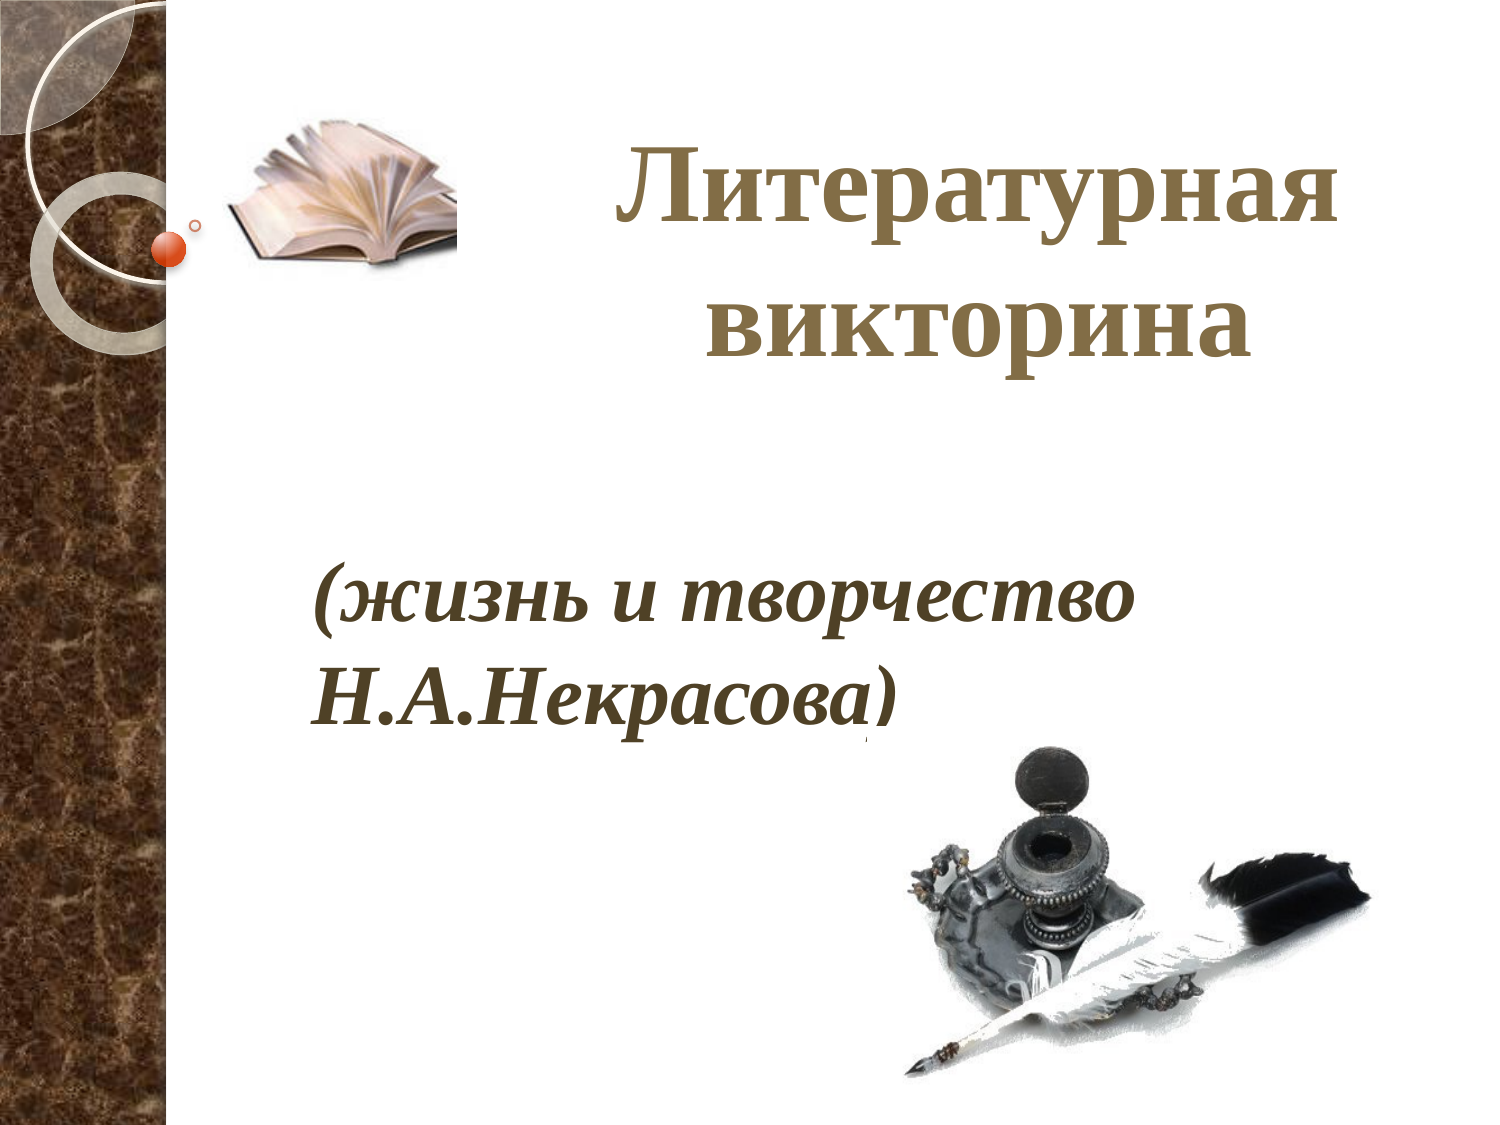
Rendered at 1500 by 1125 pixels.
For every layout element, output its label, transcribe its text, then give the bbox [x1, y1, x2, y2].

picture [0, 134, 166, 1125]
picture [222, 105, 458, 281]
title Литературная викторина [351, 59, 1500, 387]
picture [62, 195, 160, 280]
subtitle (жизнь и творчество Н.А.Некрасова) [292, 468, 1450, 750]
picture [32, 13, 160, 207]
picture [53, 241, 160, 332]
picture [866, 726, 1383, 1097]
picture [136, 0, 166, 4]
